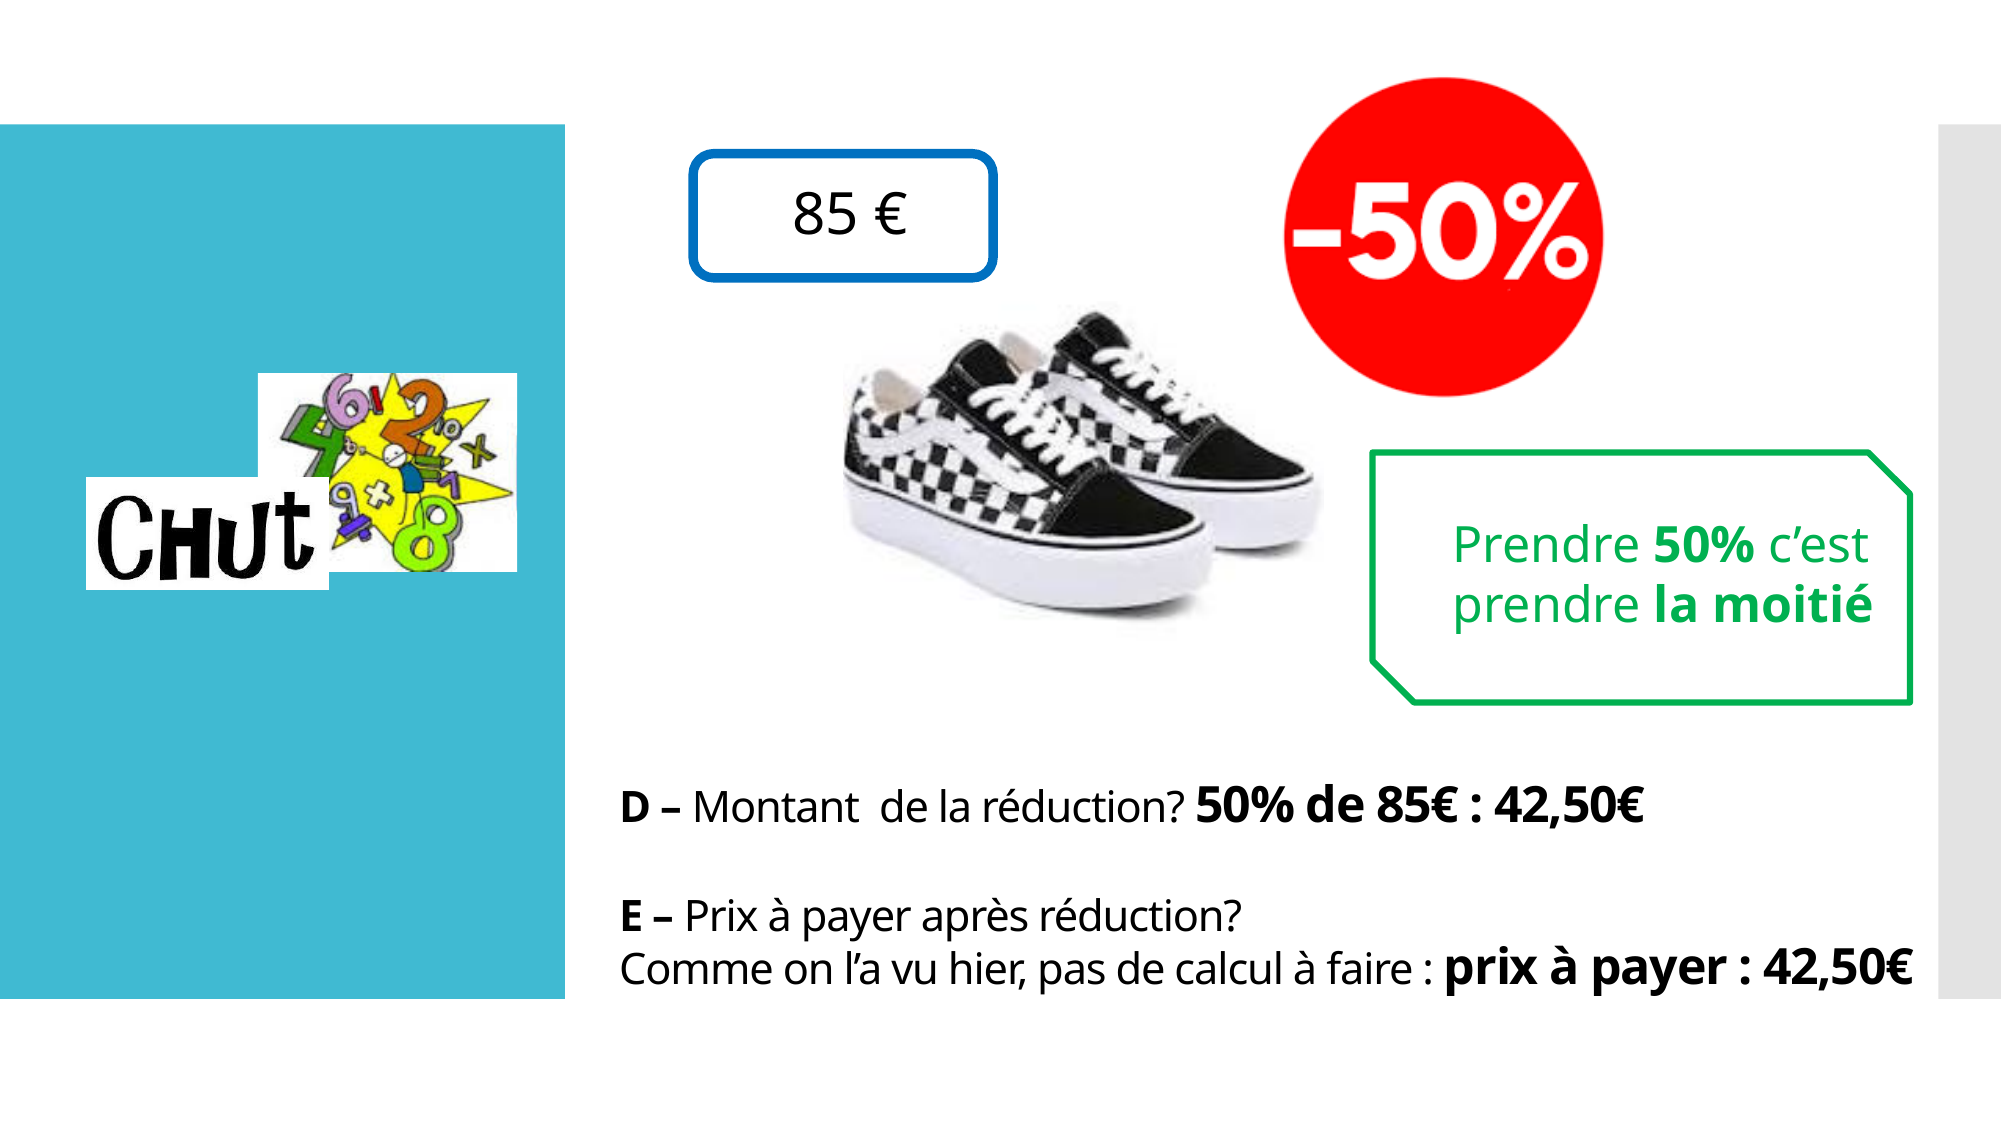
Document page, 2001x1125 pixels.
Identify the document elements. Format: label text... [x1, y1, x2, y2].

text_box [692, 152, 995, 279]
picture [86, 373, 518, 591]
picture [842, 65, 1622, 709]
text_box 85 € [777, 168, 965, 254]
text_box [1371, 451, 1911, 704]
text_box D – Montant de la réduction? 50% de 85€ : 42,50€ E – Prix à payer après réduction? Comme on l’a vu hier, pas de calcul à faire : prix à payer : 42,50€ Lundi [604, 770, 2000, 1053]
text_box Prendre 50% c’est prendre la moitié [1437, 505, 1908, 641]
